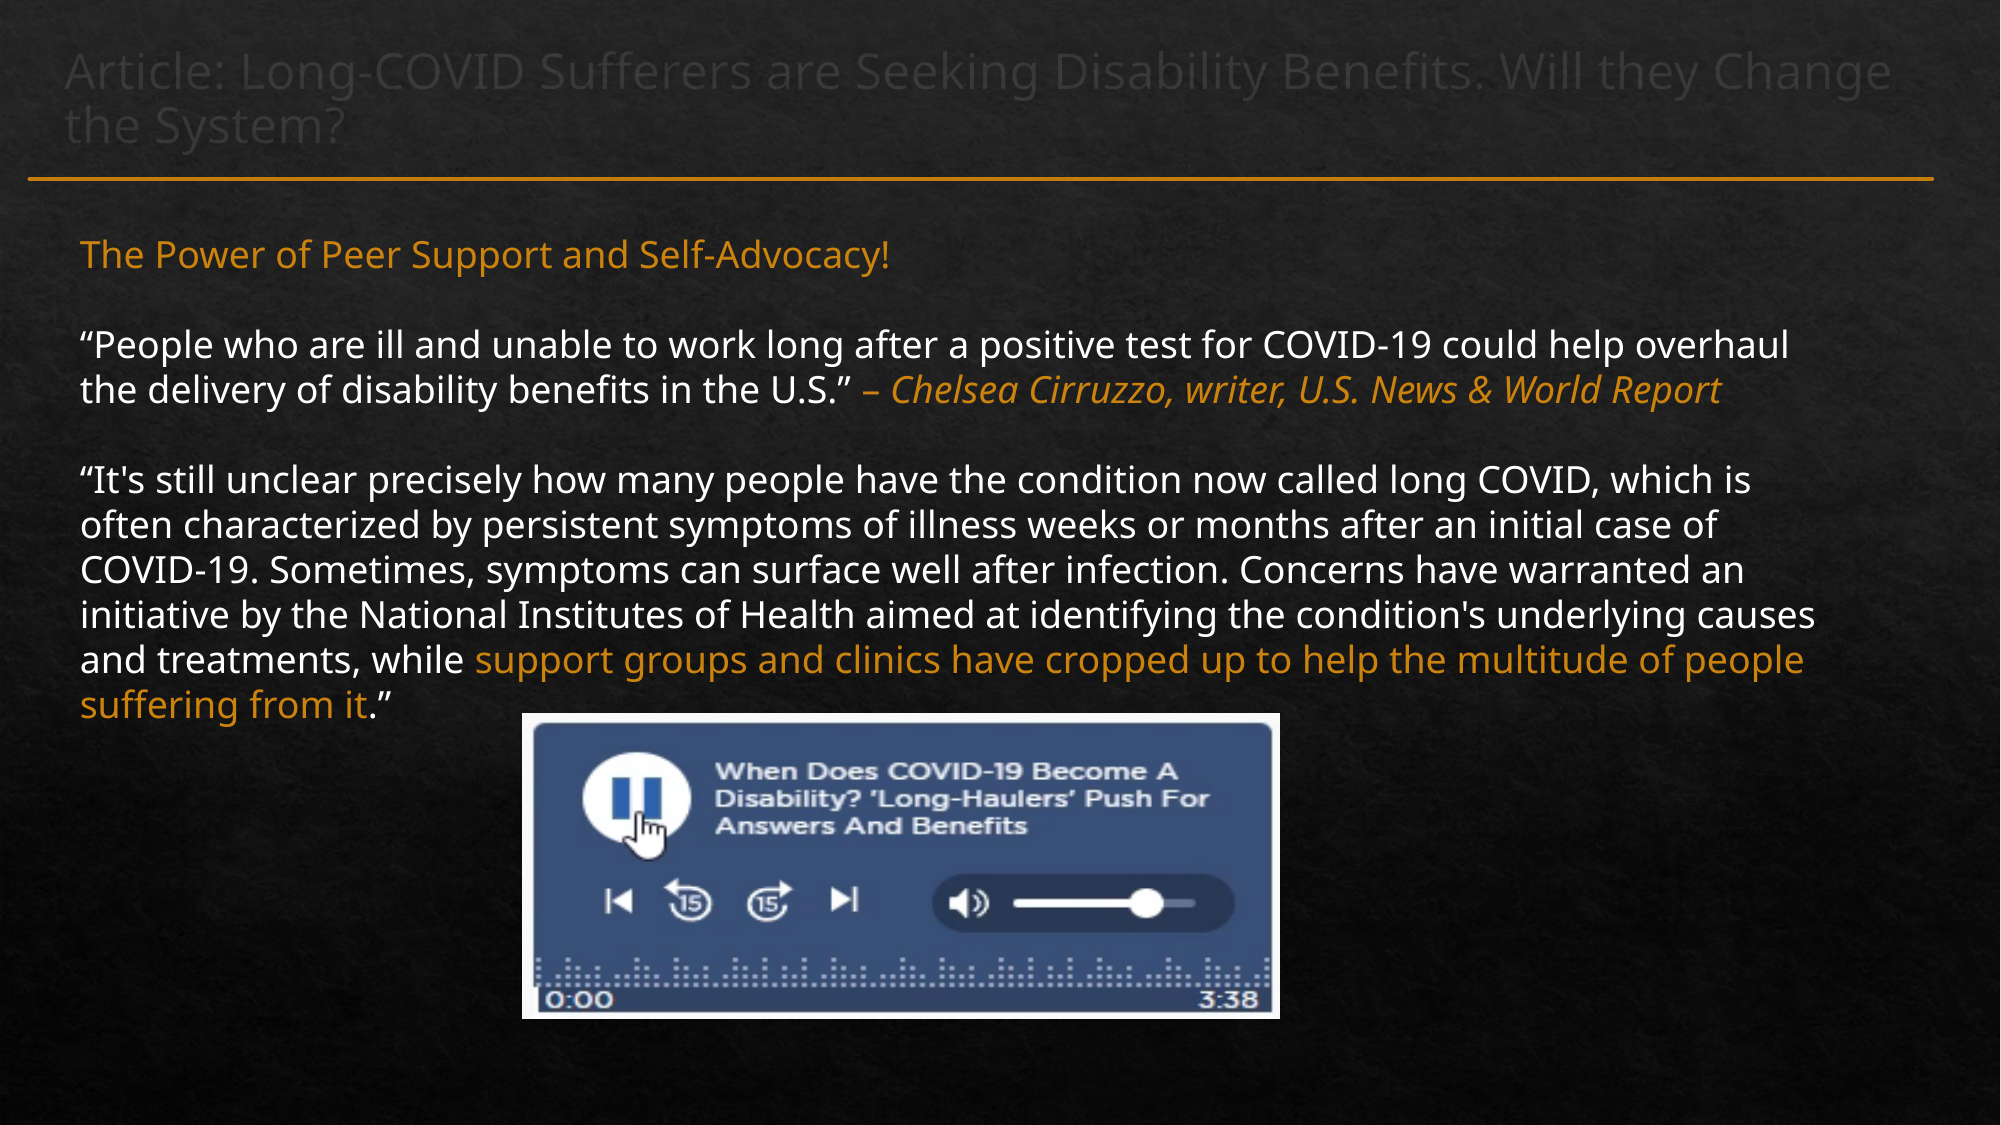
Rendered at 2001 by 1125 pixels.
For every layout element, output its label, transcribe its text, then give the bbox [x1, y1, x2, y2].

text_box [521, 712, 1281, 1020]
text_box The Power of Peer Support and Self-Advocacy! “People who are ill and unable to work long after a positive test for COVID-19 could help overhaul the delivery of disability benefits in the U.S.” – Chelsea Cirruzzo, writer, U.S. News & World Report “It's still unclear precisely how many people have the condition now called long COVID, which is often characterized by persistent symptoms of illness weeks or months after an initial case of COVID-19. Sometimes, symptoms can surface well after infection. Concerns have warranted an initiative by the National Institutes of Health aimed at identifying the condition's underlying causes and treatments, while support groups and clinics have cropped up to help the multitude of people suffering from it.” [65, 223, 1839, 734]
title Article: Long-COVID Sufferers are Seeking Disability Benefits. Will they Change the System? [49, 28, 1951, 172]
